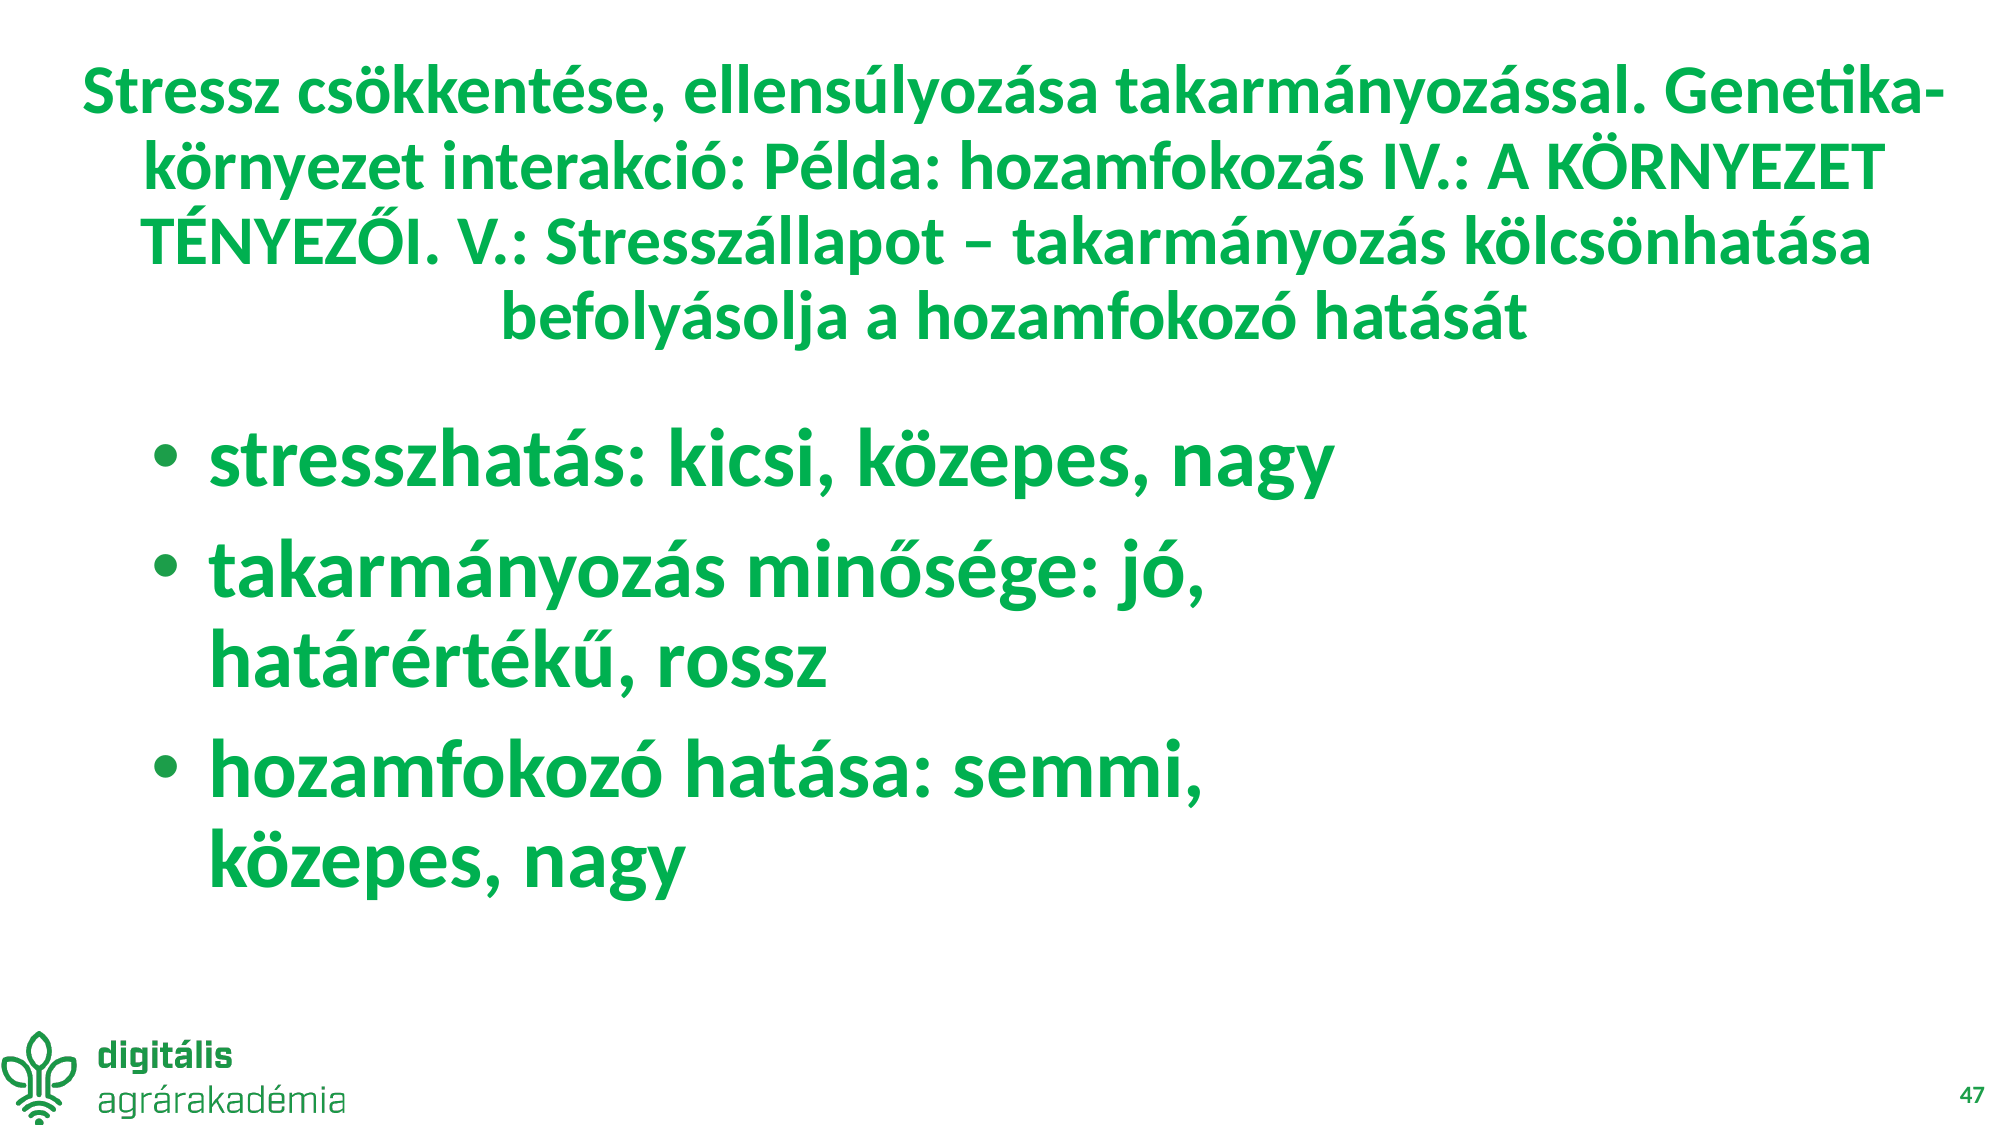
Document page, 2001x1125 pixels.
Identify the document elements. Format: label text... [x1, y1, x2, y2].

list stresszhatás: kicsi, közepes, nagy takarmányozás minősége: jó, határértékű, rossz hozamfokozó hatása: semmi, közepes, nagy [118, 406, 1966, 955]
picture [0, 1031, 345, 1125]
slide_number 47 [1917, 1064, 2000, 1124]
title Stressz csökkentése, ellensúlyozása takarmányozással. Genetika-környezet interakció: Példa: hozamfokozás IV.: A KÖRNYEZET TÉNYEZŐI. V.: Stresszállapot – takarmányozás kölcsönhatása befolyásolja a hozamfokozó hatását [63, 42, 1966, 366]
